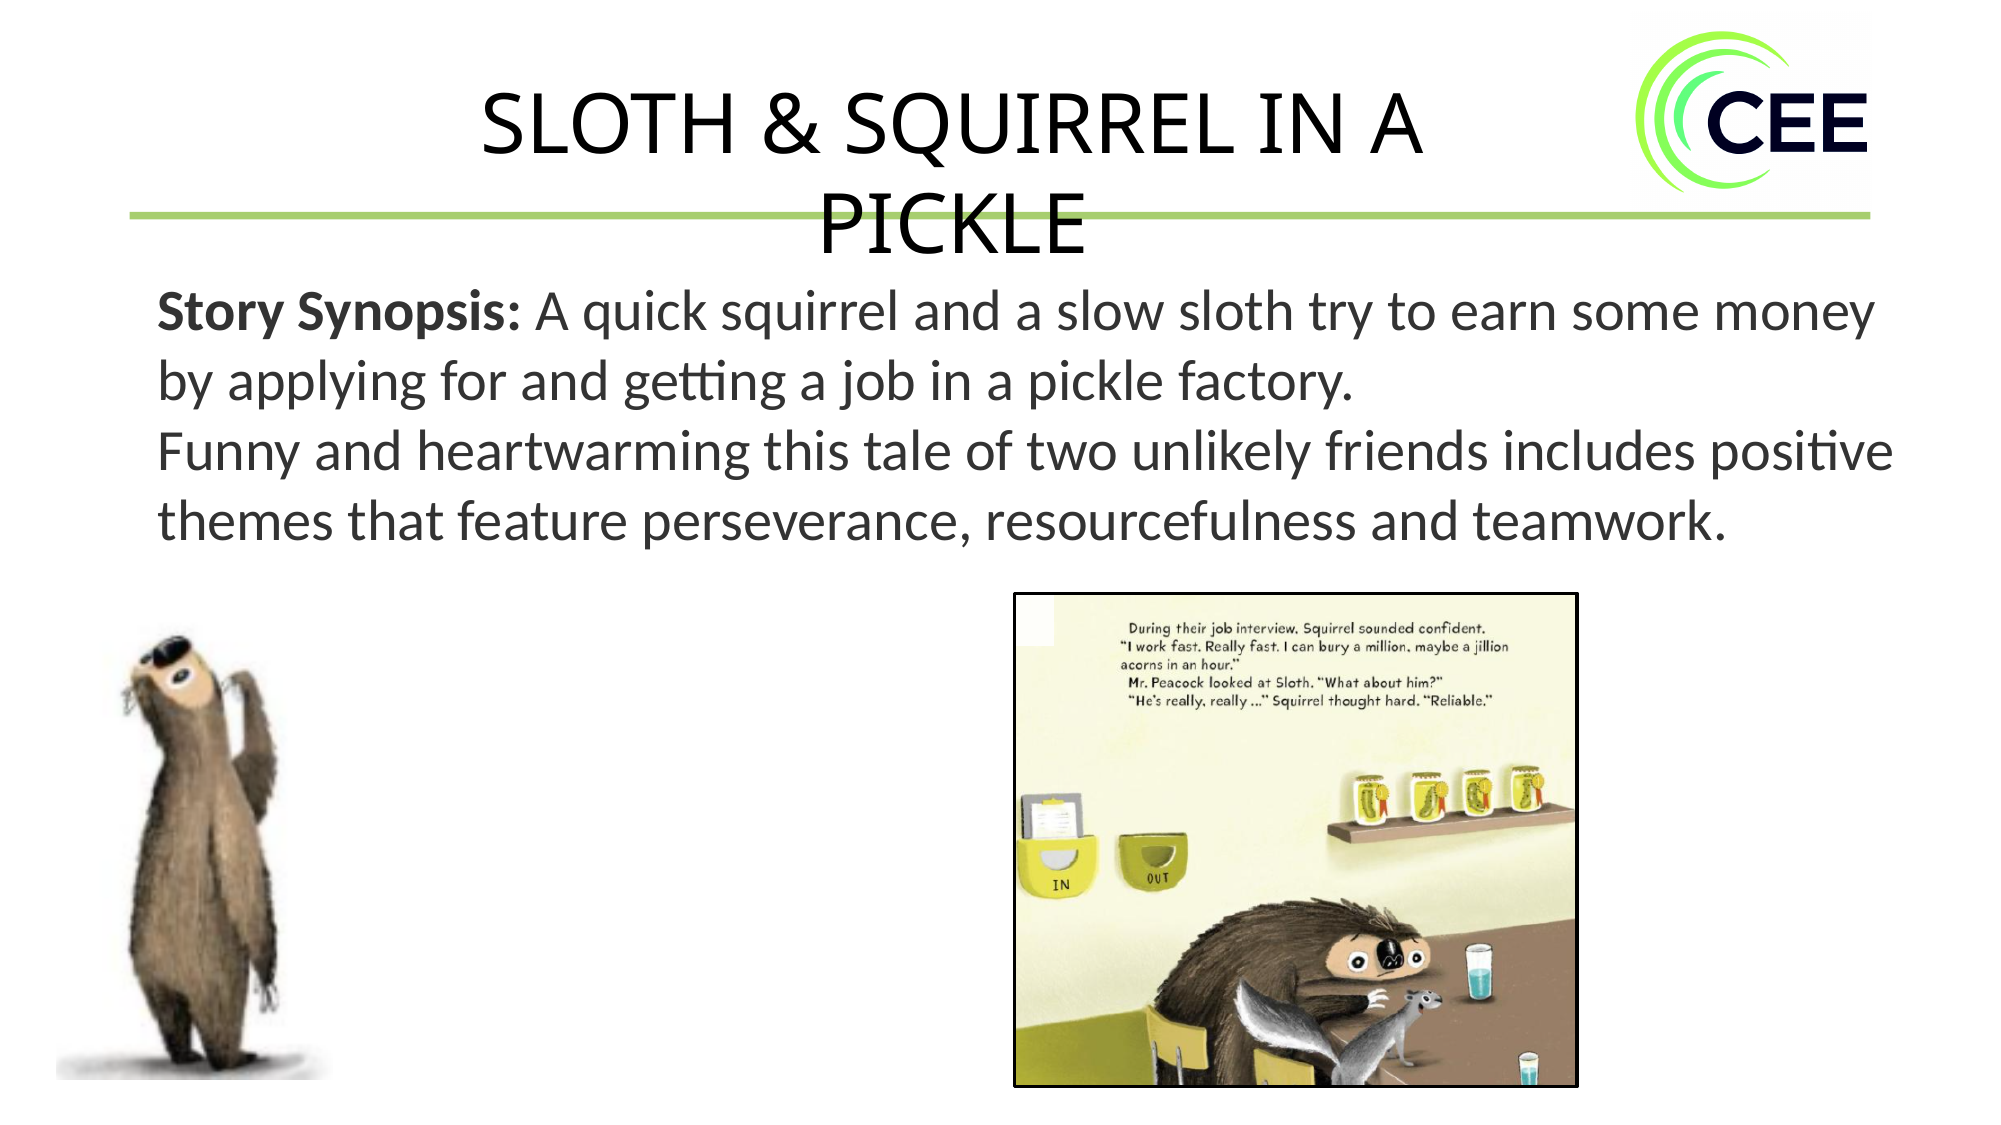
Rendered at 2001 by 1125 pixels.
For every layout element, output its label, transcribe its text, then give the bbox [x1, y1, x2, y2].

text_box Story Synopsis: A quick squirrel and a slow sloth try to earn some money by applying for and getting a job in a pickle factory. Funny and heartwarming this tale of two unlikely friends includes positive themes that feature perseverance, resourcefulness and teamwork. [149, 264, 1953, 560]
picture [1630, 11, 1872, 212]
picture [1015, 594, 1576, 1086]
text_box SLOTH & SQUIRREL IN A PICKLE [449, 62, 1456, 278]
picture [55, 594, 333, 1080]
